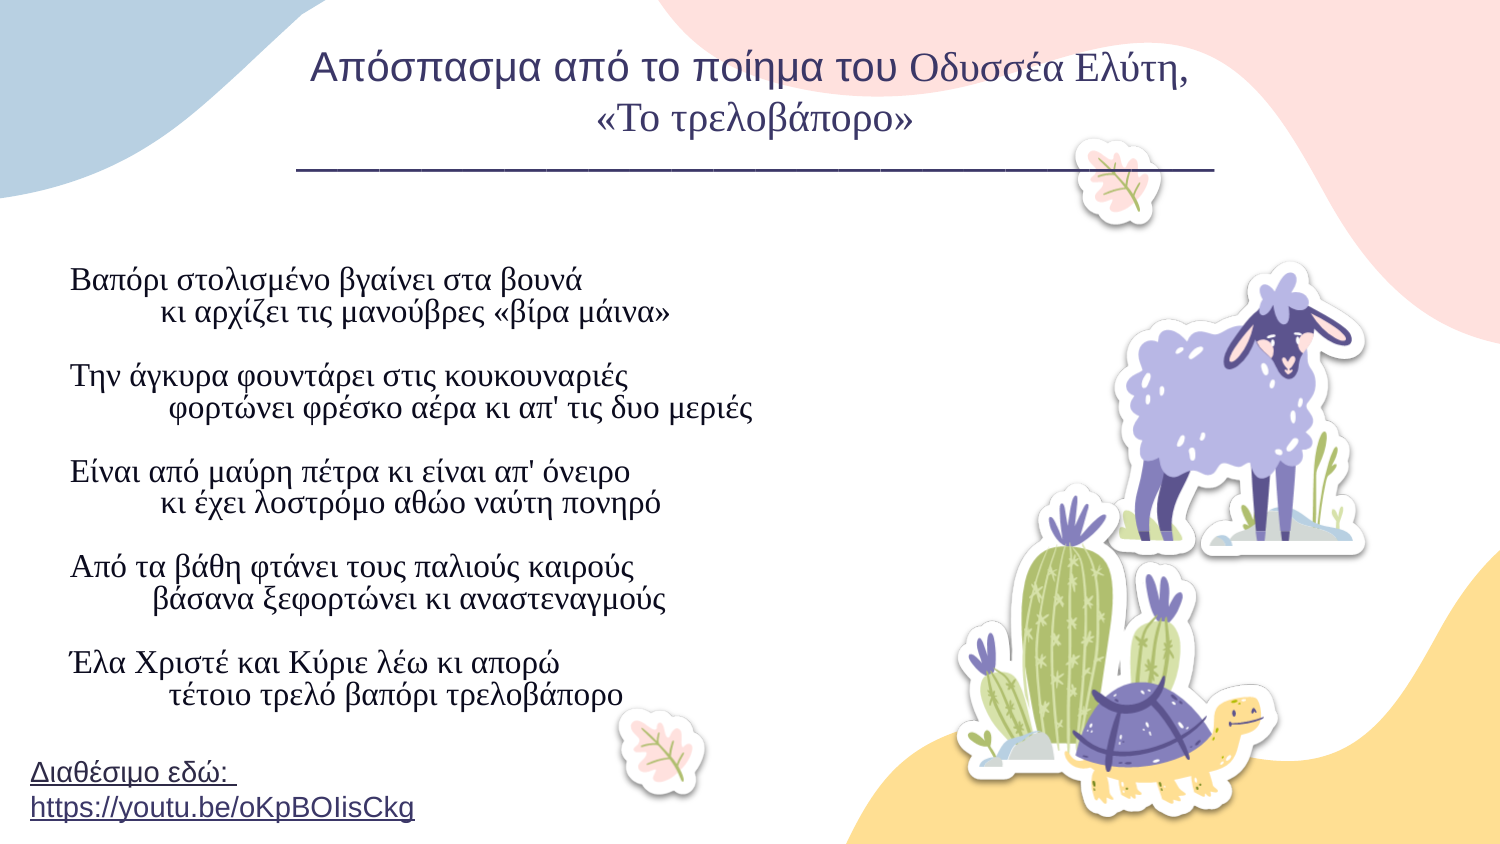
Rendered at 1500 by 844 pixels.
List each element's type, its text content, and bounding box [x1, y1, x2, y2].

picture [947, 254, 1375, 830]
text_box Διαθέσιμο εδώ: https://youtu.be/oKpBOIisCkg [15, 746, 439, 831]
picture [1064, 131, 1172, 238]
picture [608, 701, 715, 808]
text_box Απόσπασμα από το ποίημα του Οδυσσέα Ελύτη, «Το τρελοβάπορο» —————————————————————— [259, 32, 1251, 198]
title Βαπόρι στολισμένο βγαίνει στα βουνά κι αρχίζει τις μανούβρες «βίρα μάινα» Την άγκυρα φουντάρει στις κουκουναριές φορτώνει φρέσκο αέρα κι απ' τις δυο μεριές Είναι από μαύρη πέτρα κι είναι απ' όνειρο κι έχει λοστρόμο αθώο ναύτη πονηρό Από τα βάθη φτάνει τους παλιούς καιρούς βάσανα ξεφορτώνει κι αναστεναγμούς Έλα Χριστέ και Κύριε λέω κι απορώ τέτοιο τρελό βαπόρι τρελοβάπορο [54, 158, 809, 755]
